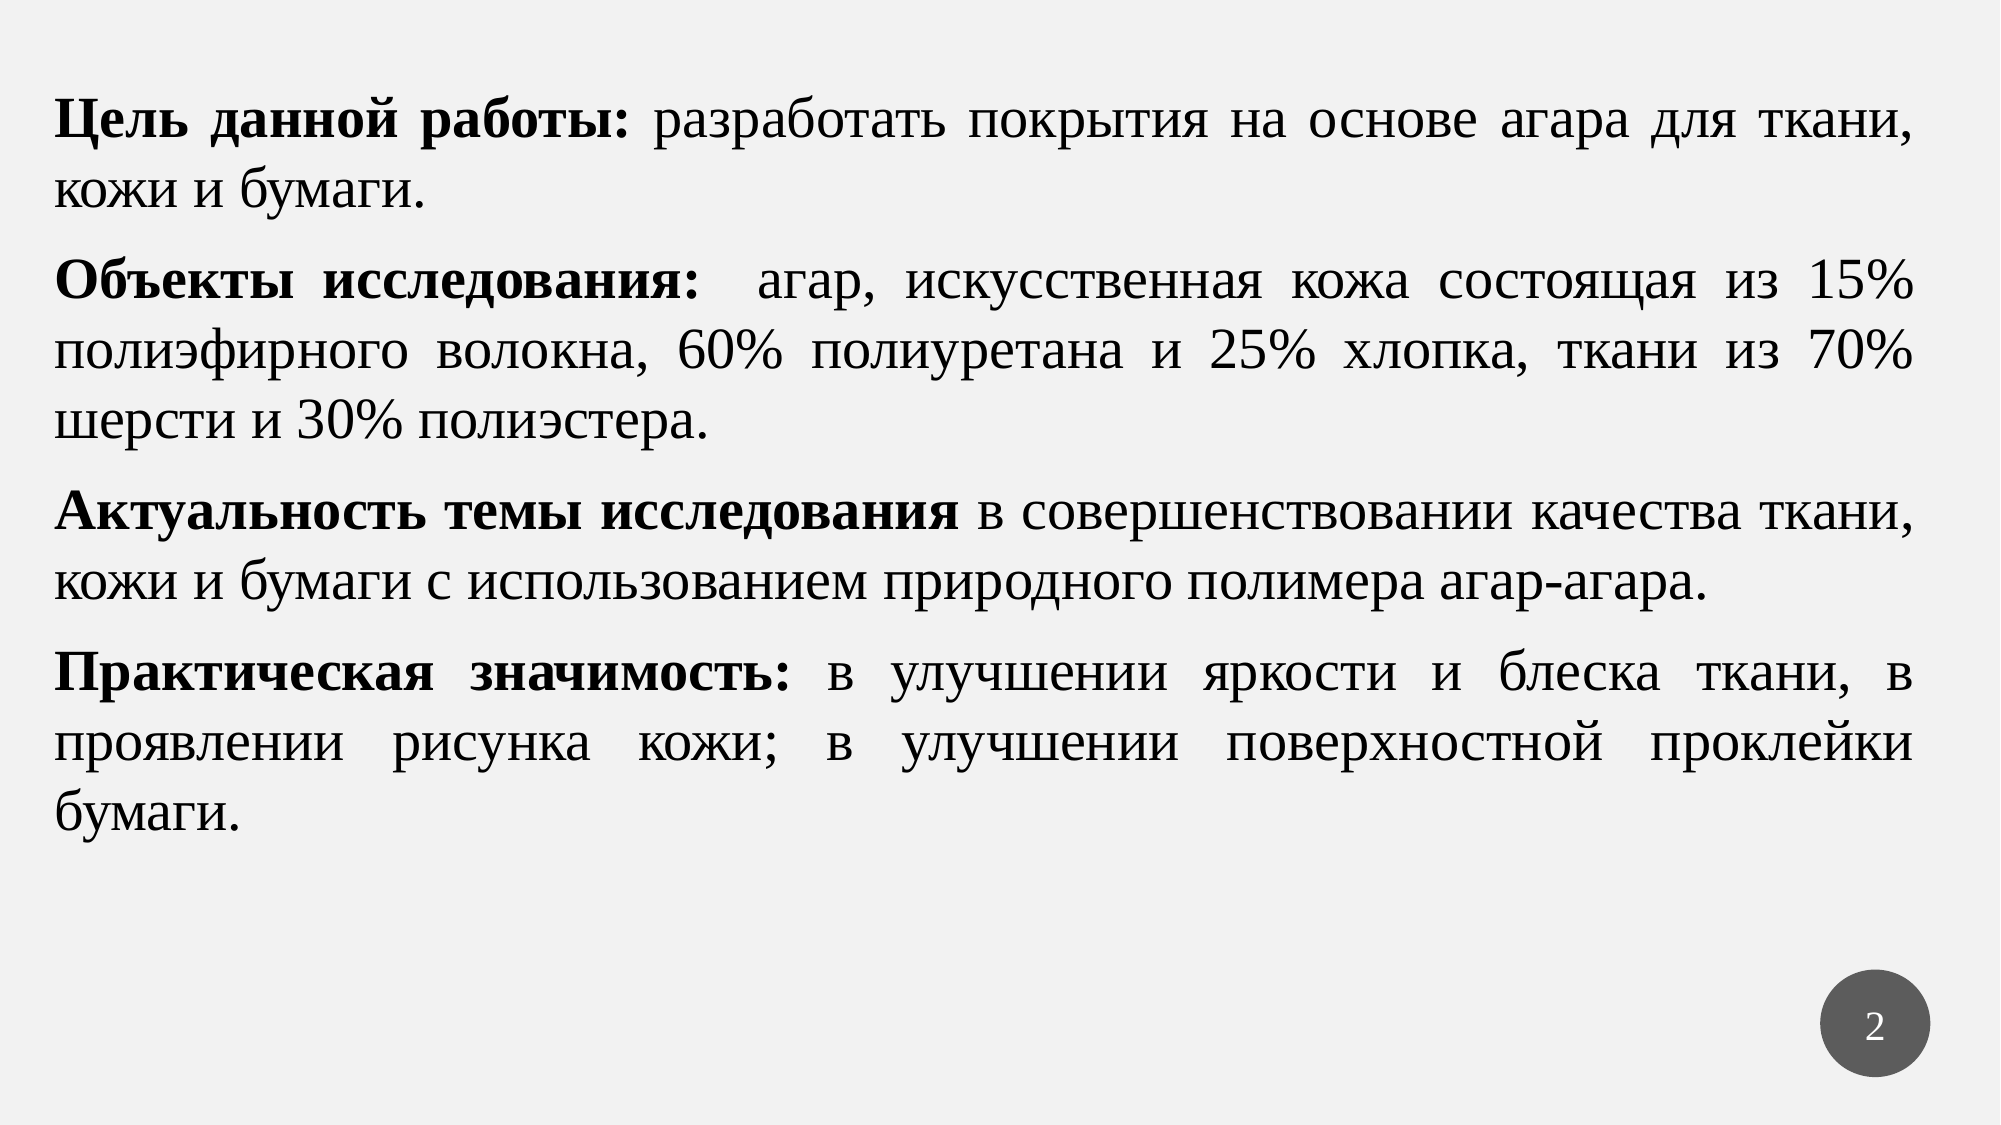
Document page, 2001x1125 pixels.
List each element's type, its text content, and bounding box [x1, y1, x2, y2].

slide_number 2 [1830, 1054, 1921, 1078]
list Цель данной работы: разработать покрытия на основе агара для ткани, кожи и бумаги. Объекты исследования: агар, искусственная кожа состоящая из 15% полиэфирного волокна, 60% полиуретана и 25% хлопка, ткани из 70% шерсти и 30% полиэстера. Актуальность темы исследования в совершенствовании качества ткани, кожи и бумаги с использованием природного полимера агар-агара. Практическая значимость: в улучшении яркости и блеска ткани, в проявлении рисунка кожи; в улучшении поверхностной проклейки бумаги. [39, 71, 1931, 1054]
